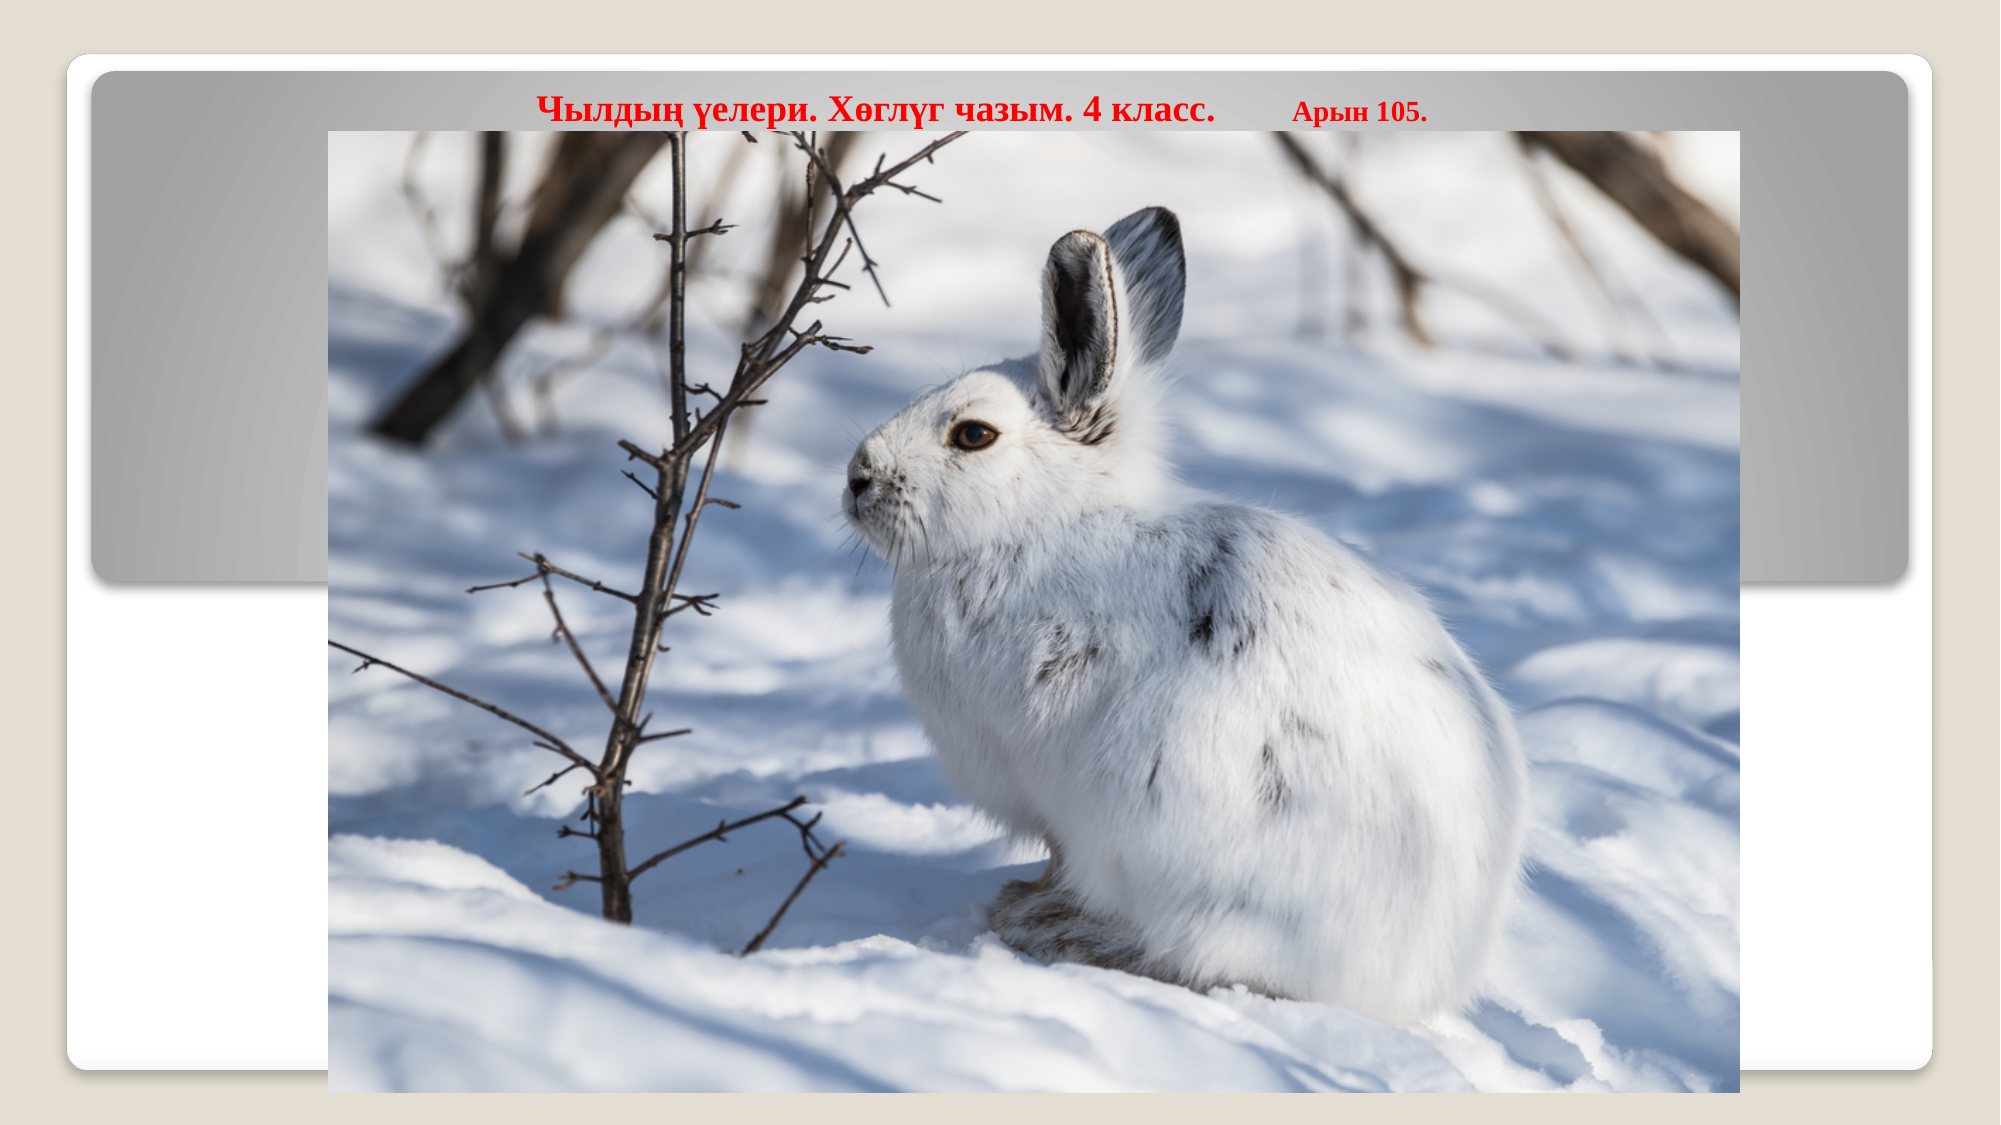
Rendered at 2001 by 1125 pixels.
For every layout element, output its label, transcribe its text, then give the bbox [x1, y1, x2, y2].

picture [328, 131, 1741, 1094]
text_box Чылдың үелери. Хөглүг чазым. 4 класс. Арын 105. [521, 76, 1522, 129]
